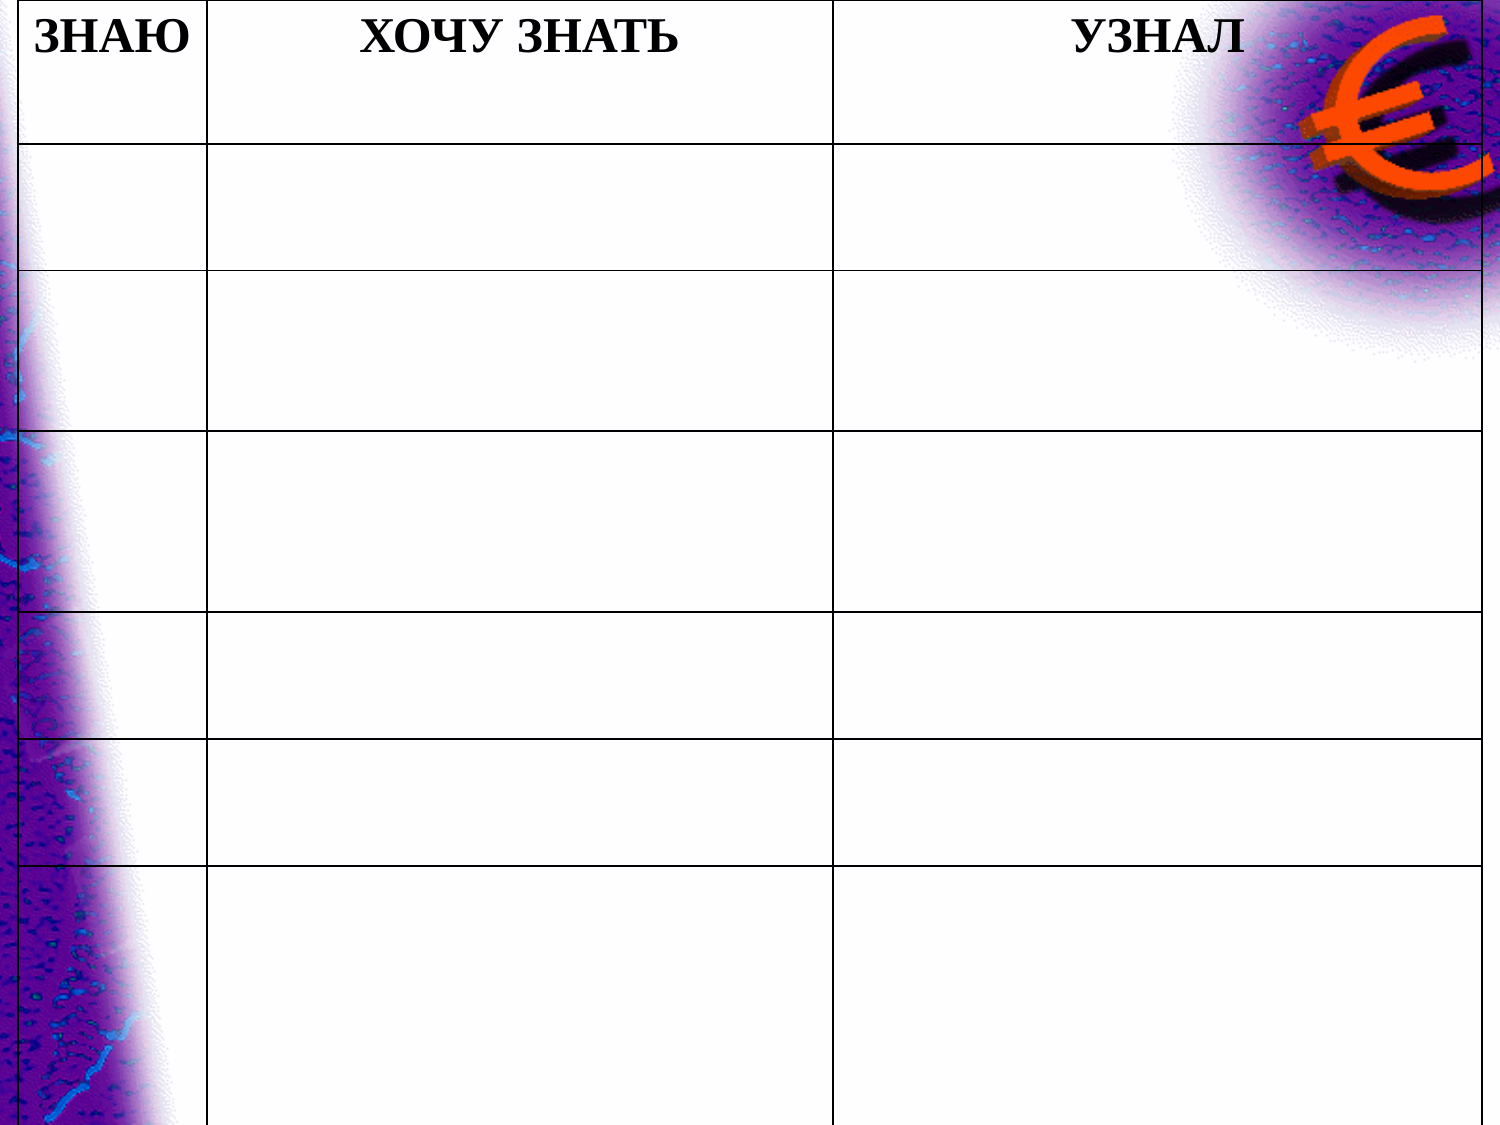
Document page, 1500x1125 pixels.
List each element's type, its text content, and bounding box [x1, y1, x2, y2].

picture [1483, 0, 1500, 1125]
table_cell [208, 613, 832, 738]
table_cell [834, 271, 1481, 430]
table_header УЗНАЛ [834, 1, 1481, 143]
table_cell [19, 145, 206, 270]
table_cell [834, 740, 1481, 865]
table_cell [19, 613, 206, 738]
table_cell [208, 271, 832, 430]
table_cell [208, 432, 832, 611]
table_cell [208, 740, 832, 865]
table_cell [19, 867, 206, 1125]
table_cell [834, 432, 1481, 611]
table_cell [834, 613, 1481, 738]
table_cell [19, 271, 206, 430]
table_cell [834, 867, 1481, 1125]
table_header ХОЧУ ЗНАТЬ [208, 1, 832, 143]
table_header ЗНАЮ [19, 1, 206, 143]
table_cell [834, 145, 1481, 270]
picture [0, 0, 17, 1125]
table_cell [208, 867, 832, 1125]
table_cell [19, 432, 206, 611]
table_cell [208, 145, 832, 270]
table_cell [19, 740, 206, 865]
